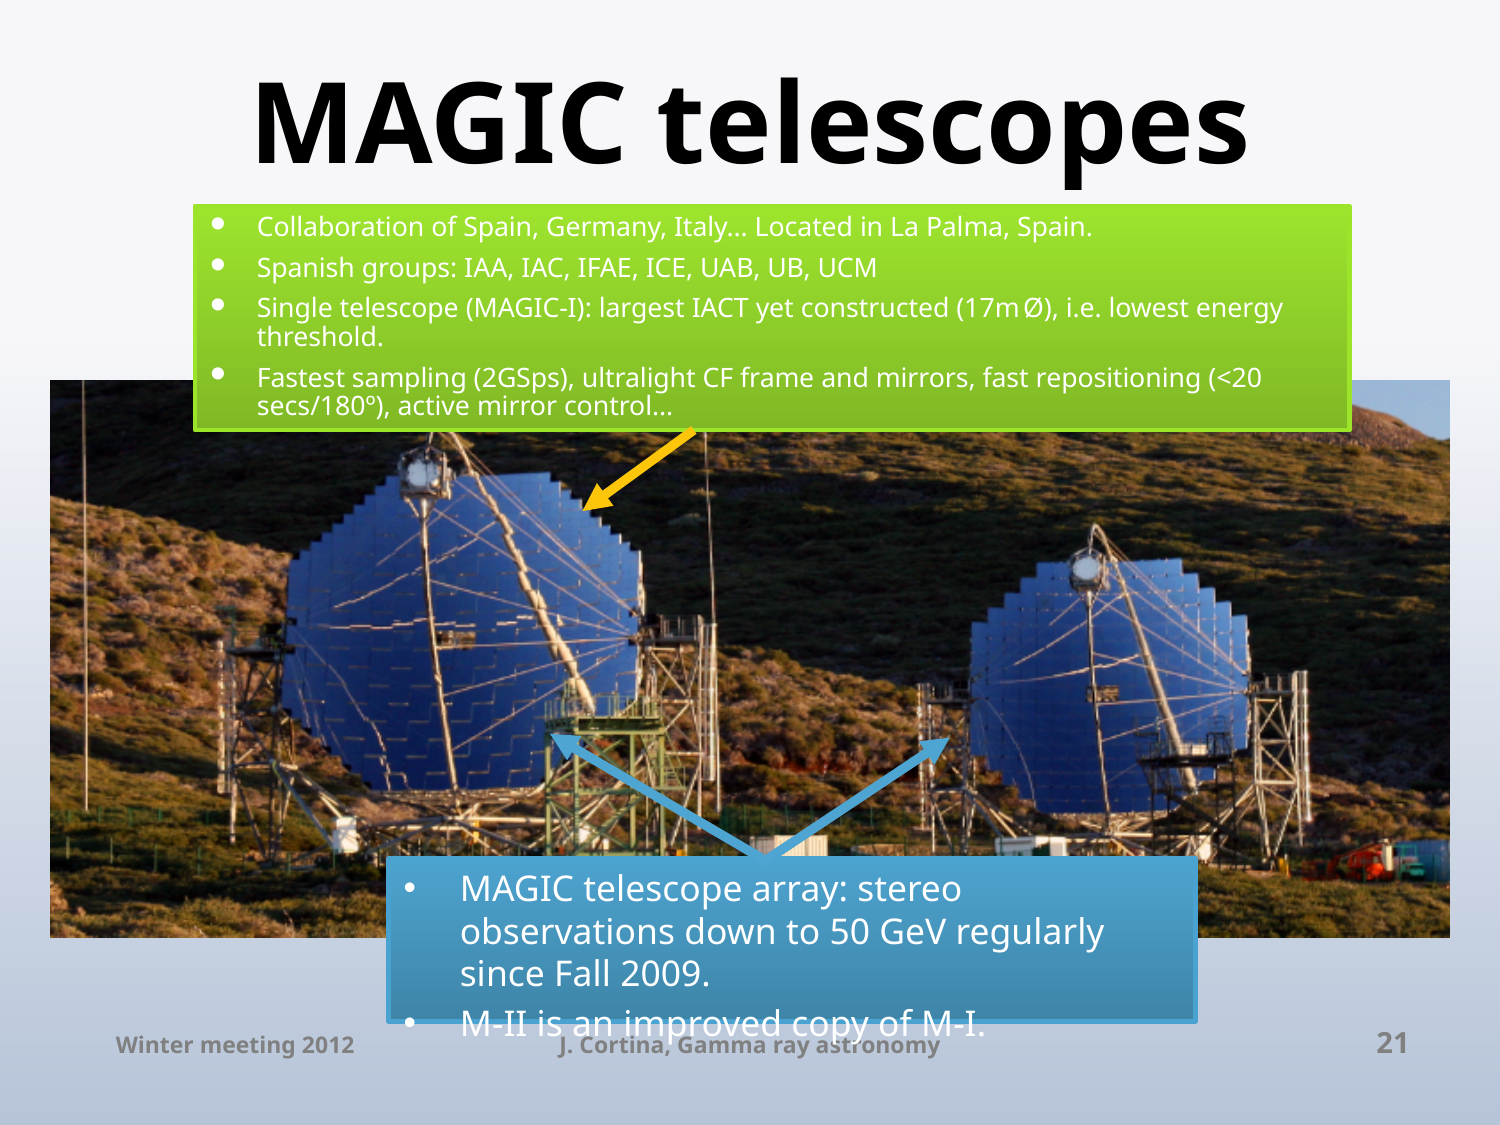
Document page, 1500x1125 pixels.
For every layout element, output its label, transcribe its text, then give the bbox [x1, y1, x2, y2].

slide_number Winter meeting 2012 [100, 1021, 451, 1067]
list Collaboration of Spain, Germany, Italy… Located in La Palma, Spain. Spanish groups: IAA, IAC, IFAE, ICE, UAB, UB, UCM Single telescope (MAGIC-I): largest IACT yet constructed (17m Ø), i.e. lowest energy threshold. Fastest sampling (2GSps), ultralight CF frame and mirrors, fast repositioning (<20 secs/180º), active mirror control… [193, 204, 1352, 378]
picture [48, 378, 1452, 940]
title MAGIC telescopes [150, 24, 1350, 232]
text_box MAGIC telescope array: stereo observations down to 50 GeV regularly since Fall 2009. M-II is an improved copy of M-I. [386, 940, 1198, 1024]
slide_number 21 [1074, 1021, 1425, 1067]
footer J. Cortina, Gamma ray astronomy [512, 1024, 988, 1067]
